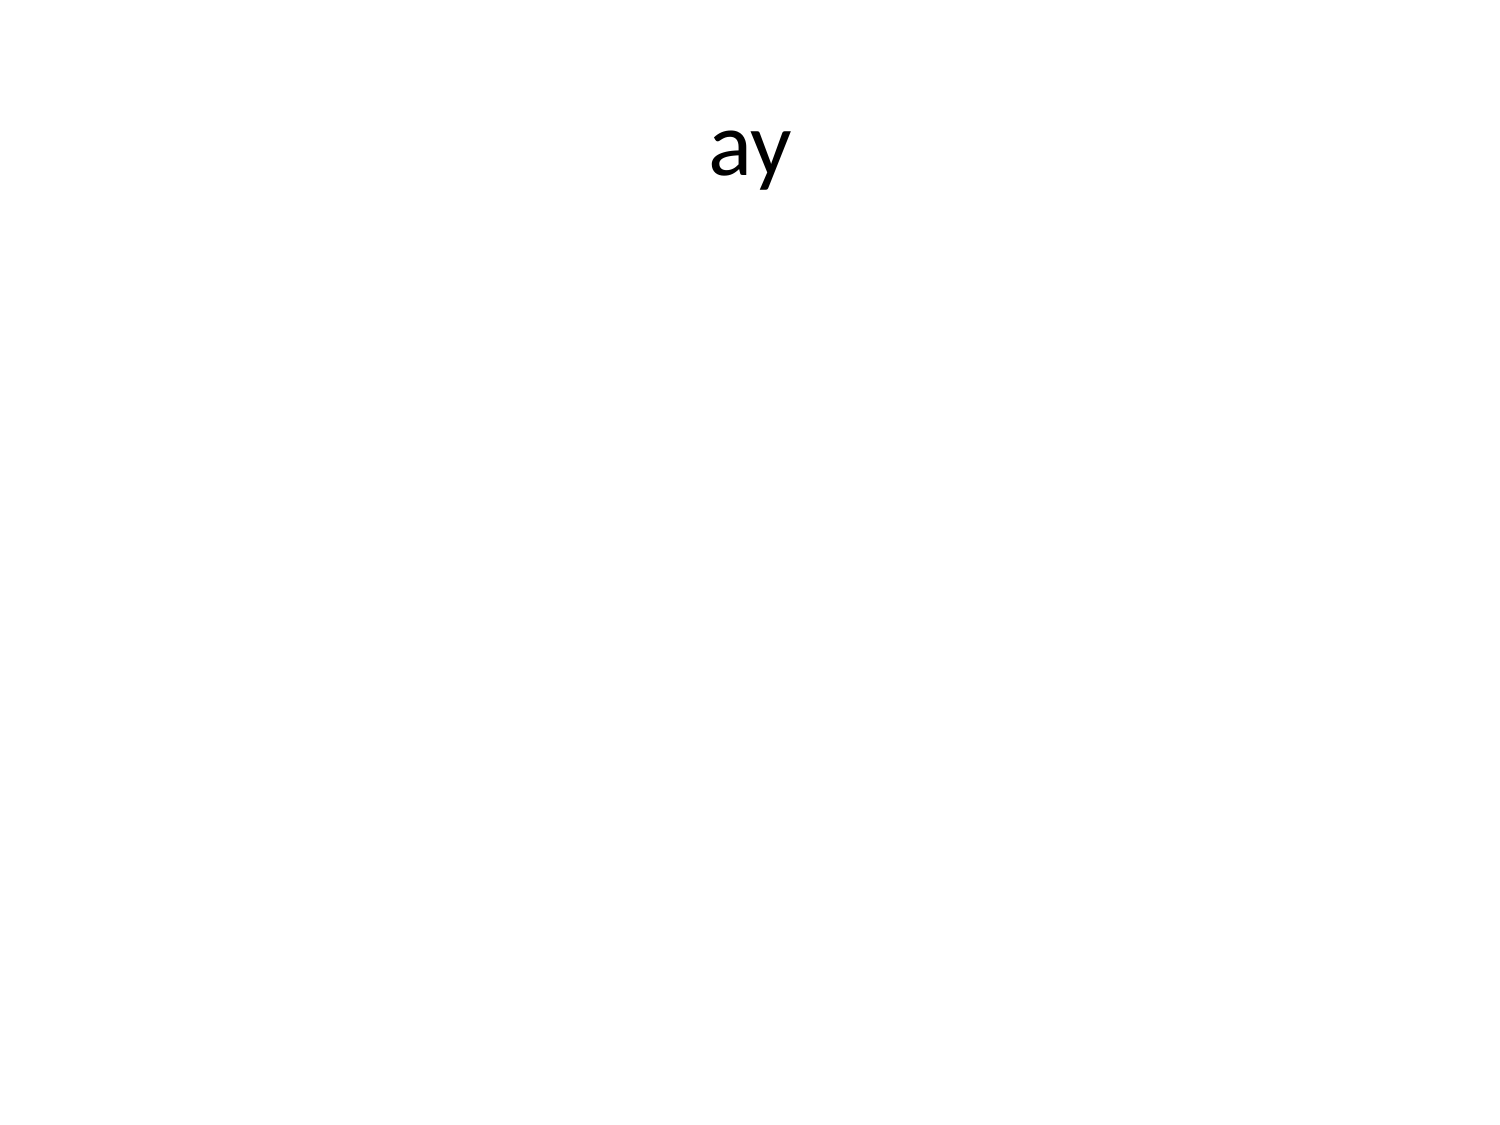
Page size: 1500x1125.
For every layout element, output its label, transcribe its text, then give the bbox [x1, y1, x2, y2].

title ay [75, 45, 1425, 233]
